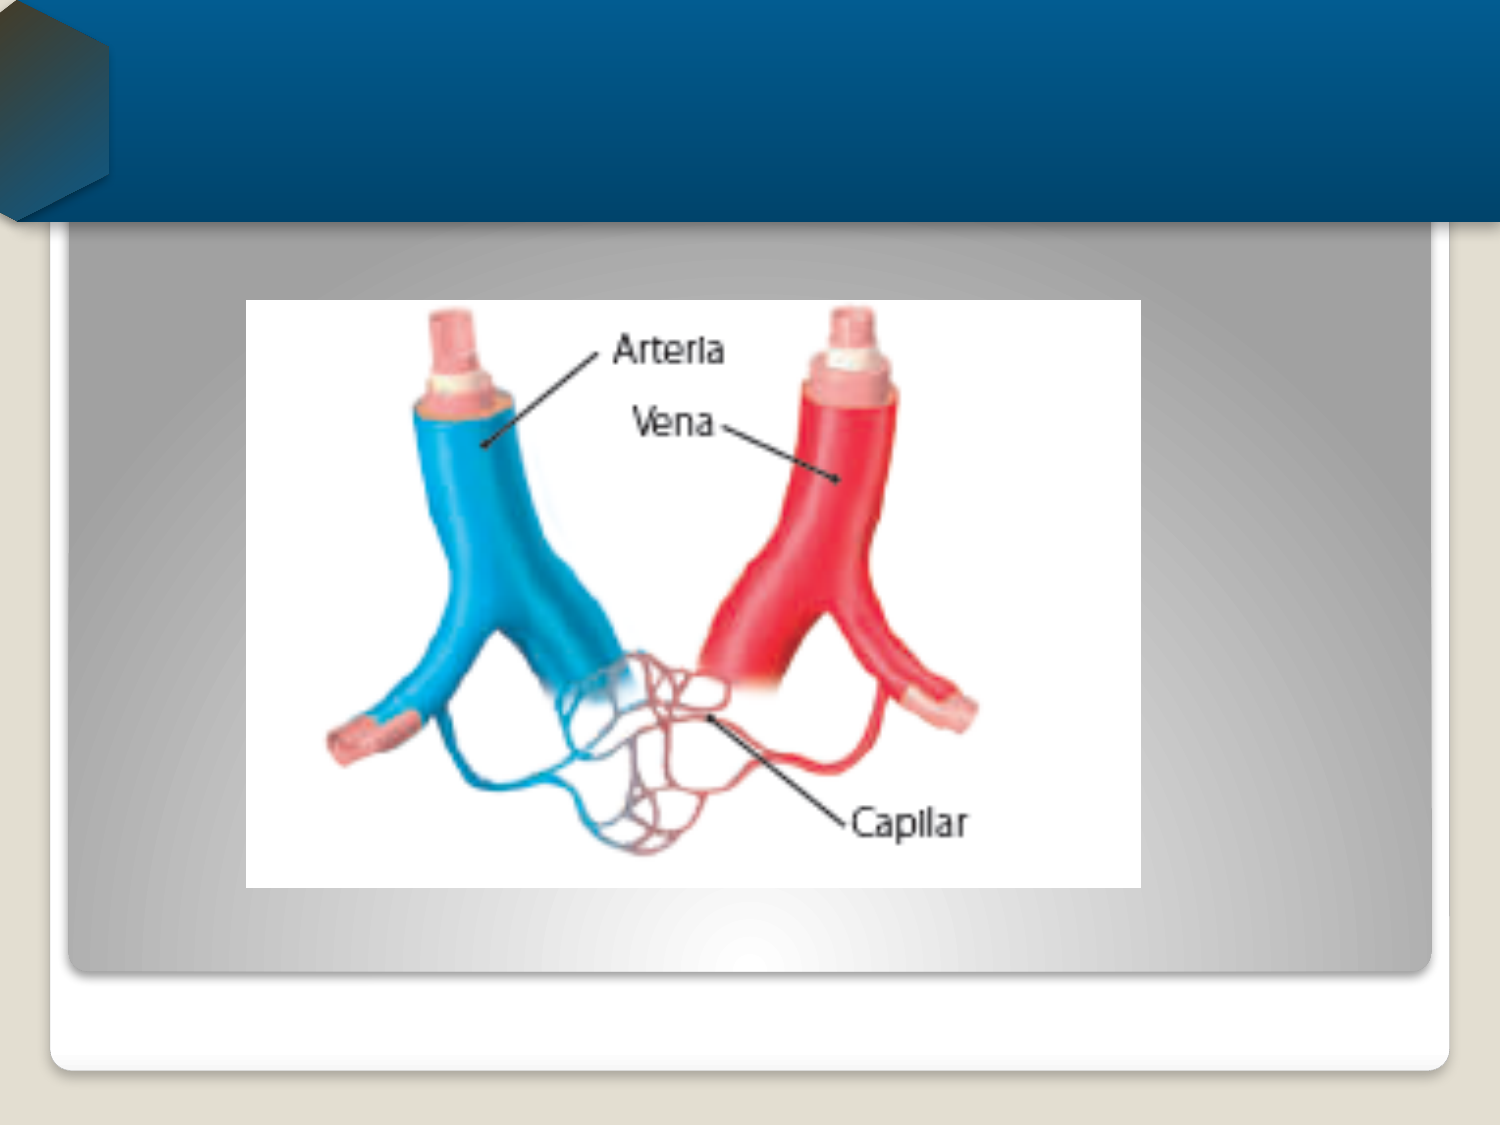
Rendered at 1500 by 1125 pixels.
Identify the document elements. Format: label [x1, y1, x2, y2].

list [246, 300, 1141, 888]
